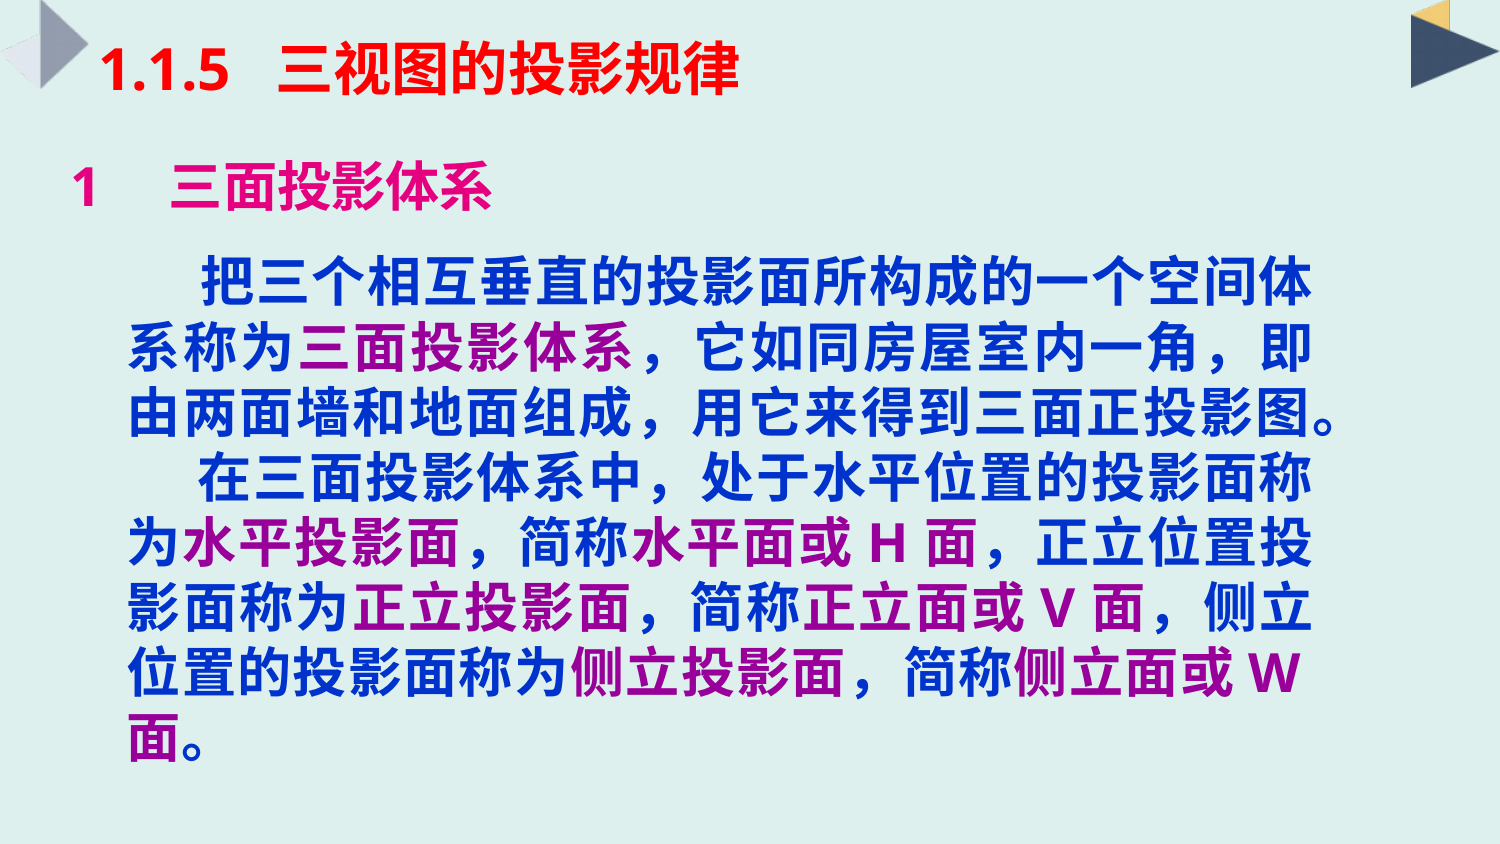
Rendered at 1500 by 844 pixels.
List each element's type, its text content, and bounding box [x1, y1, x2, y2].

text_box 1.1.5 三视图的投影规律 [86, 26, 753, 108]
text_box 1 三面投影体系 [53, 156, 656, 214]
picture [1411, 0, 1500, 88]
text_box 把三个相互垂直的投影面所构成的一个空间体系称为三面投影体系，它如同房屋室内一角，即由两面墙和地面组成，用它来得到三面正投影图。 在三面投影体系中，处于水平位置的投影面称为水平投影面，简称水平面或H面，正立位置投影面称为正立投影面，简称正立面或V面，侧立位置的投影面称为侧立投影面，简称侧立面或W面。 [112, 235, 1329, 776]
picture [0, 0, 89, 89]
